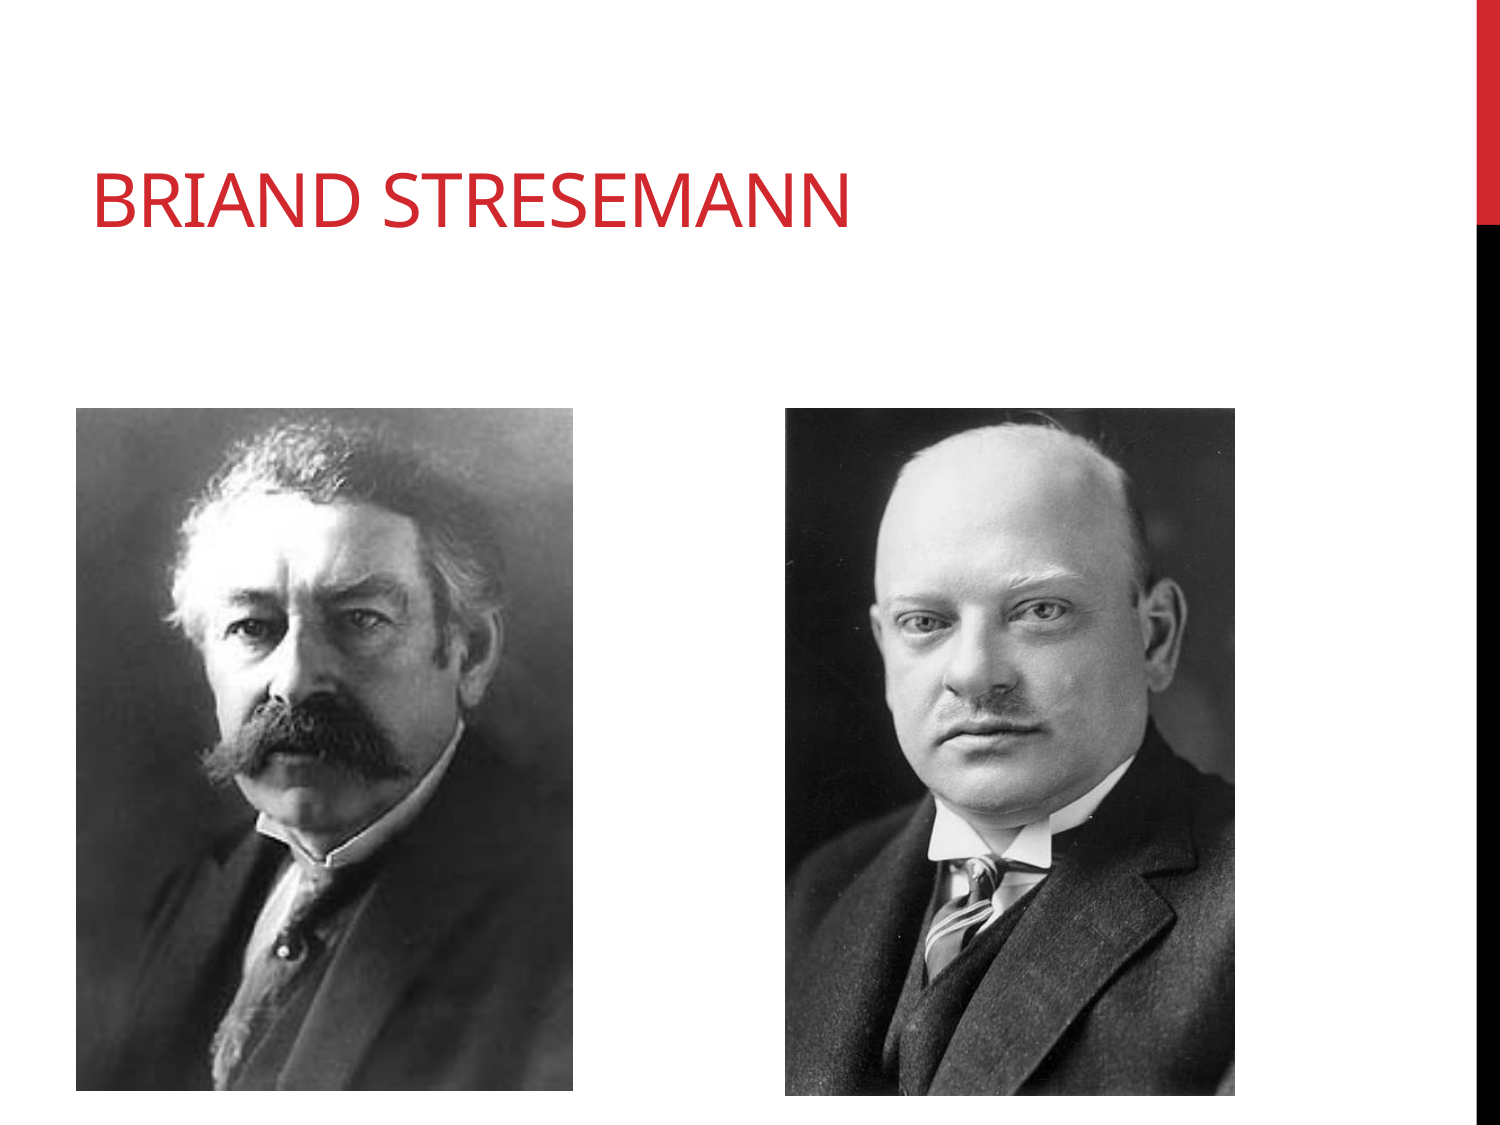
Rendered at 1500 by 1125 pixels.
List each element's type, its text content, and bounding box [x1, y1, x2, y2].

picture [784, 408, 1235, 1096]
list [76, 408, 574, 1092]
title Briand Stresemann [75, 25, 1025, 250]
